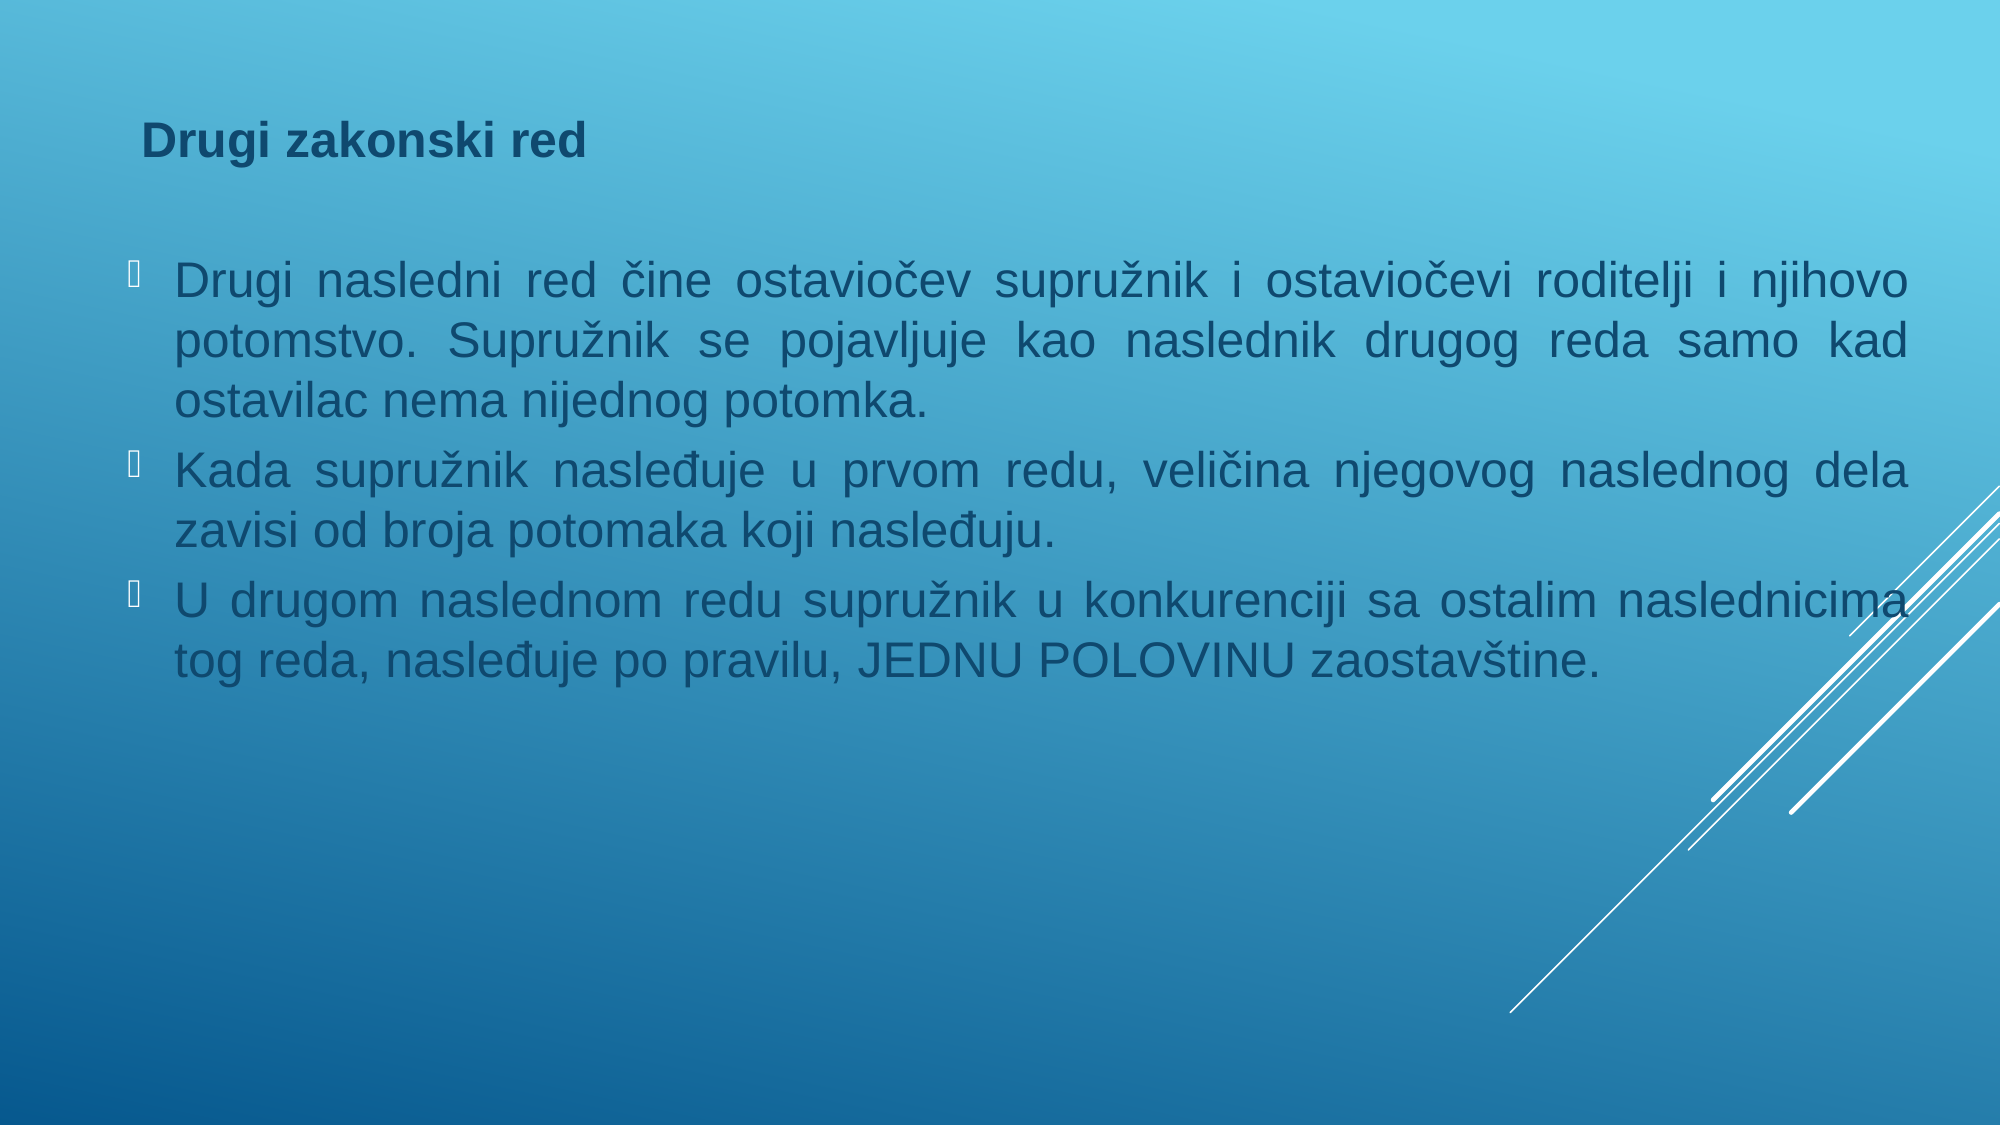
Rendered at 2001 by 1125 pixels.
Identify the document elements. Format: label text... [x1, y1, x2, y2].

list Drugi zakonski red Drugi nasledni red čine ostaviočev supružnik i ostaviočevi roditelji i njihovo potomstvo. Supružnik se pojavljuje kao naslednik drugog reda samo kad ostavilac nema nijednog potomka. Kada supružnik nasleđuje u prvom redu, veličina njegovog naslednog dela zavisi od broja potomaka koji nasleđuju. U drugom naslednom redu supružnik u konkurenciji sa ostalim naslednicima tog reda, nasleđuje po pravilu, JEDNU POLOVINU zaostavštine. [112, 41, 1925, 1035]
